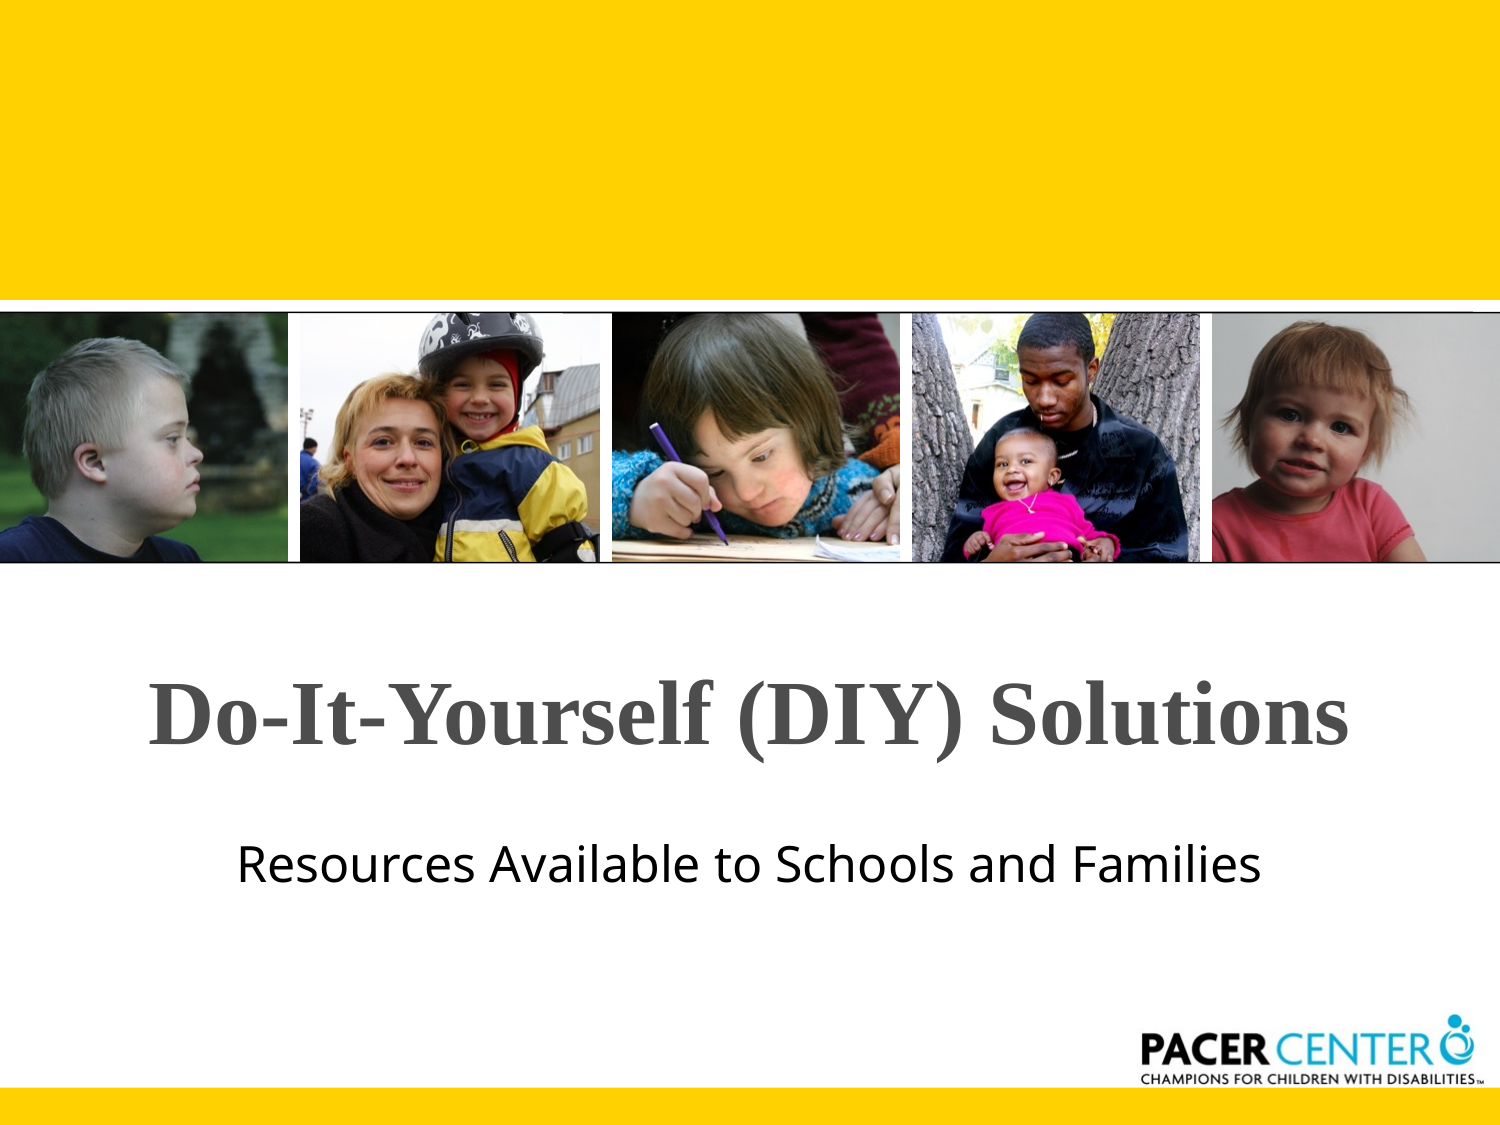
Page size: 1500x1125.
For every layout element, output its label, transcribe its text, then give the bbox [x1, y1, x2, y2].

picture [0, 314, 288, 561]
title Do-It-Yourself (DIY) Solutions [62, 587, 1438, 829]
picture [912, 314, 1200, 561]
picture [1212, 314, 1500, 561]
subtitle Resources Available to Schools and Families [174, 825, 1325, 925]
picture [300, 314, 600, 561]
picture [612, 314, 900, 561]
picture [1137, 1012, 1488, 1087]
